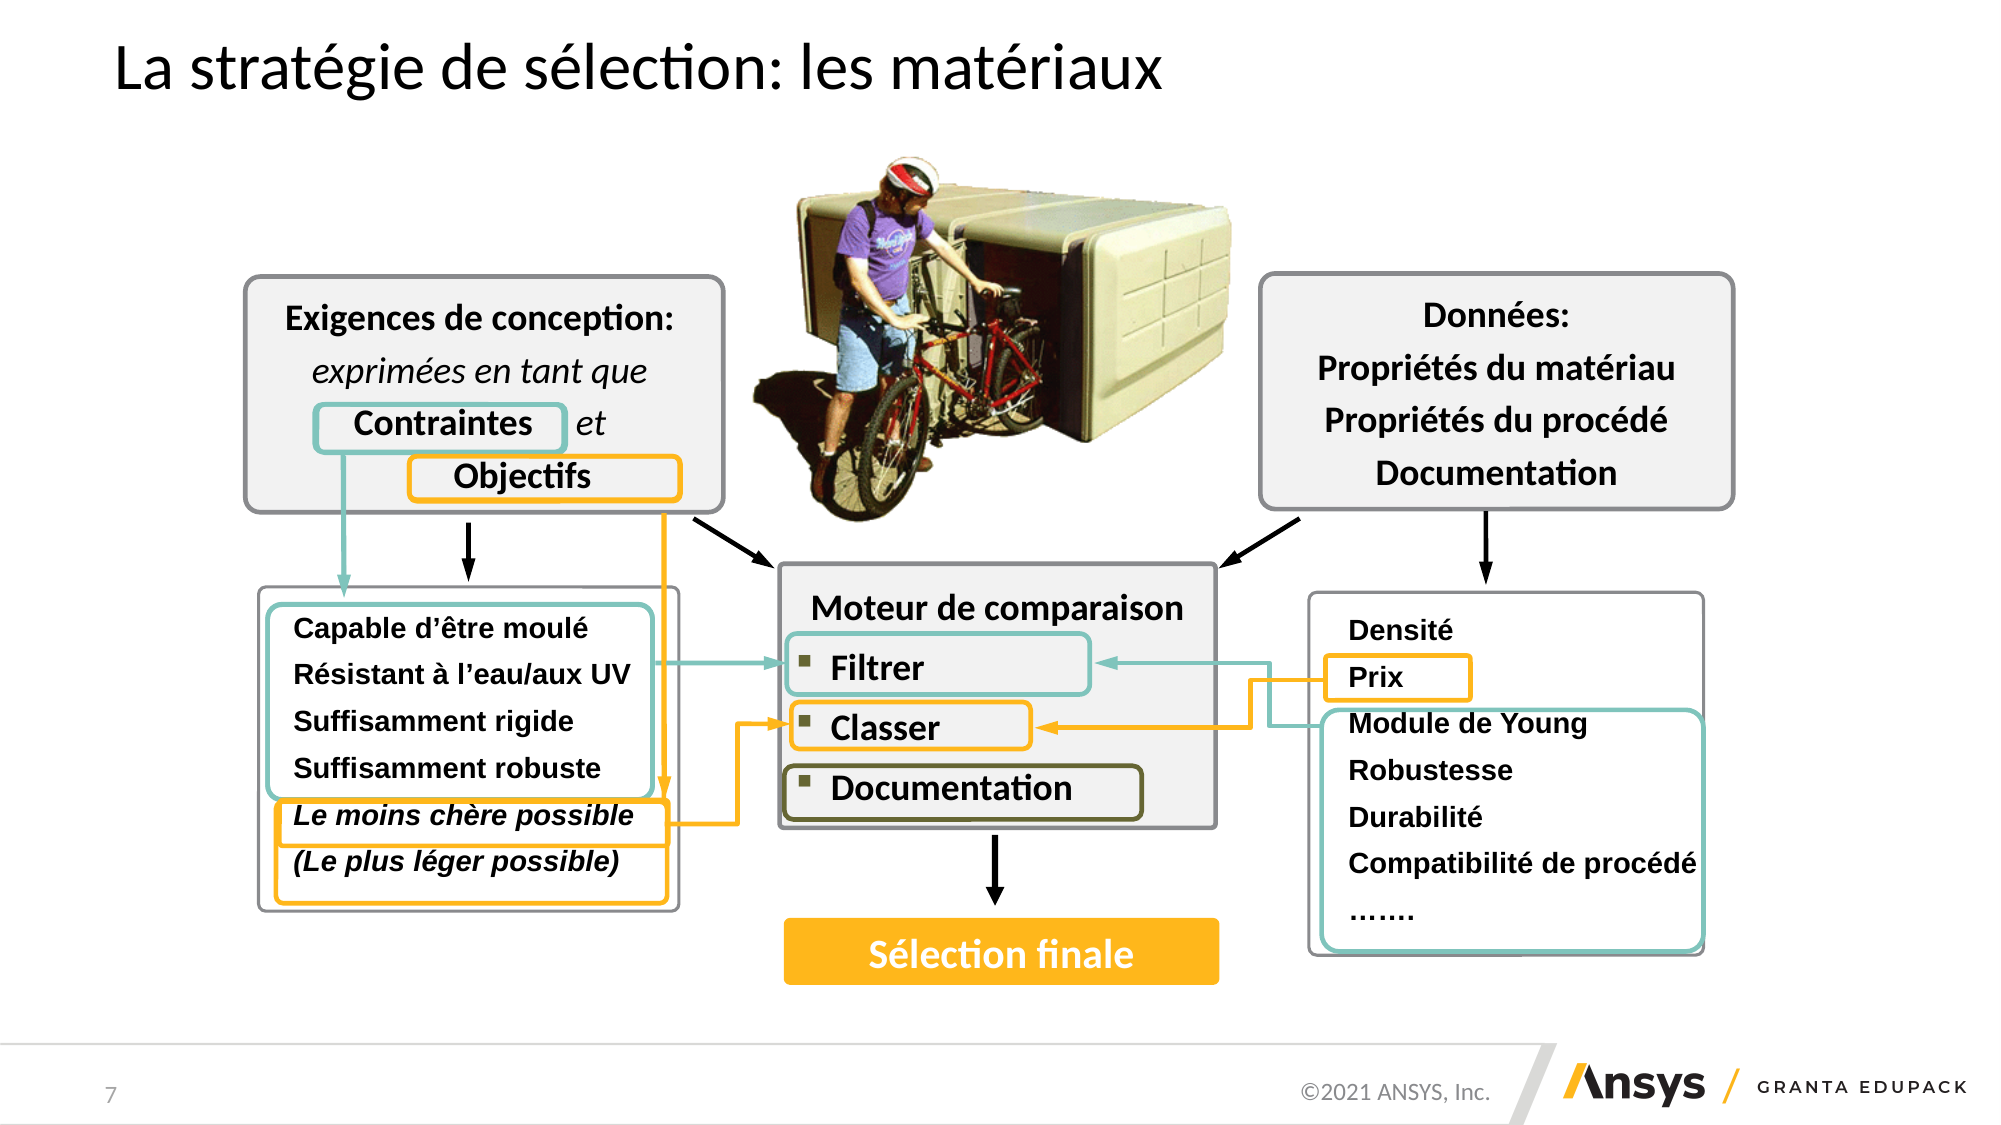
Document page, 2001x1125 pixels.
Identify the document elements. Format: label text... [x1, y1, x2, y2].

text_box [786, 952, 1218, 983]
picture [0, 0, 2000, 1125]
text_box Exigences de conception: exprimées en tant que Contraintes et Objectifs [245, 276, 724, 513]
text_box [267, 404, 1704, 952]
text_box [279, 456, 1471, 846]
title La stratégie de sélection: les matériaux [99, 24, 1900, 164]
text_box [1308, 952, 1704, 956]
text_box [258, 522, 267, 912]
text_box Données: Propriétés du matériau Propriétés du procédé Documentation [1260, 273, 1734, 510]
slide_number 7 [89, 1073, 540, 1114]
